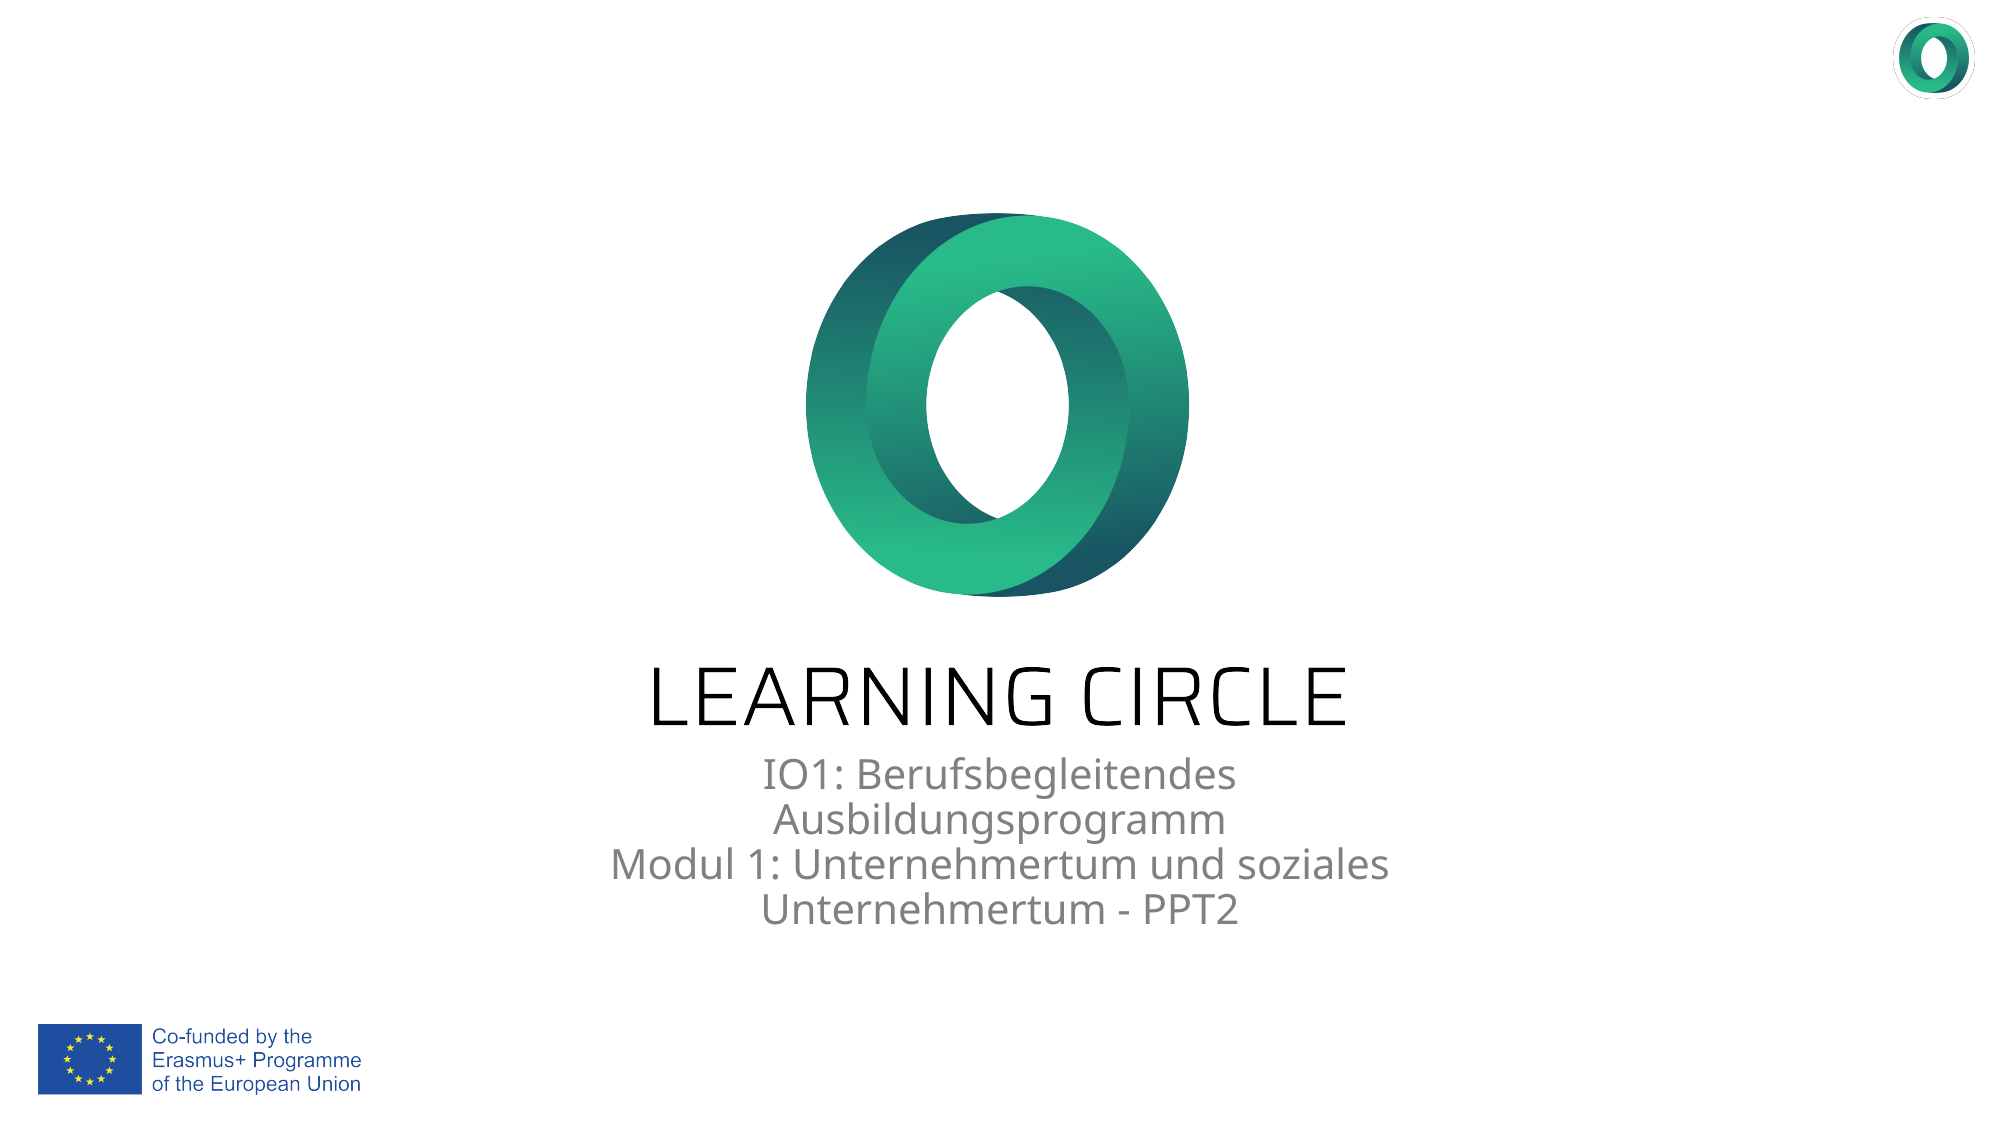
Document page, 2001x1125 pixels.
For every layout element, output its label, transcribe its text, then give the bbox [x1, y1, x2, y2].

picture [1893, 17, 1975, 100]
text_box IO1: Berufsbegleitendes Ausbildungsprogramm Modul 1: Unternehmertum und soziales Unternehmertum - PPT2 [541, 780, 1459, 942]
picture [654, 213, 1345, 726]
picture [38, 1024, 361, 1095]
